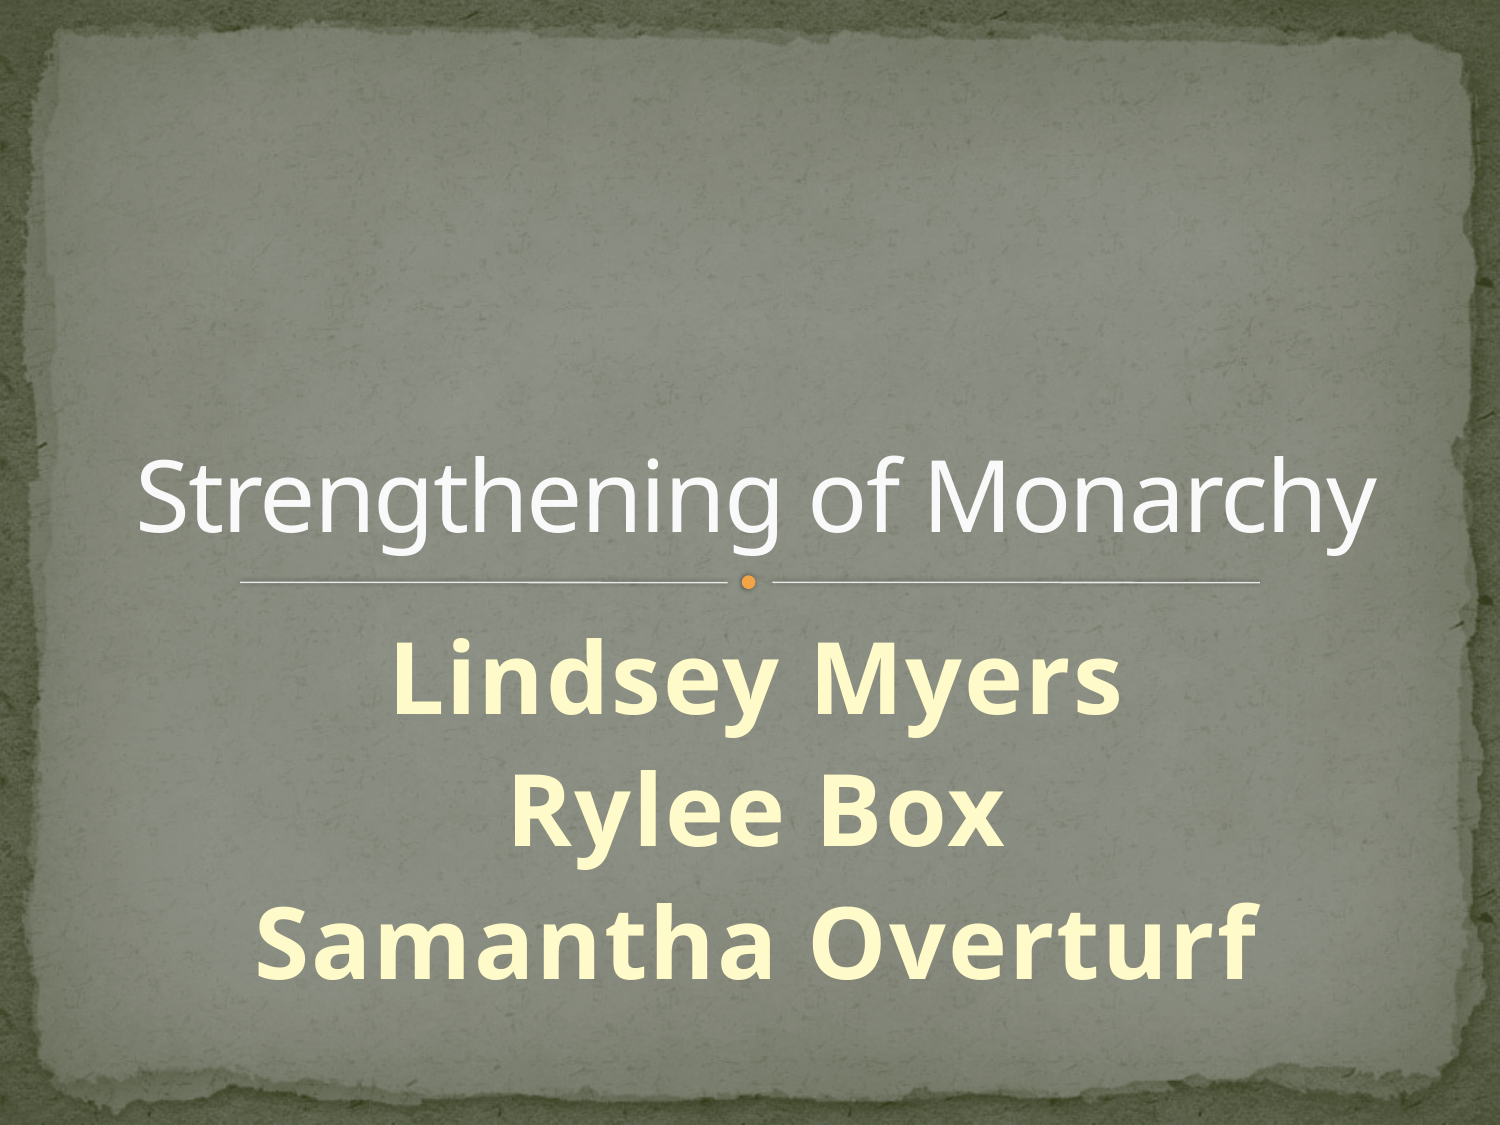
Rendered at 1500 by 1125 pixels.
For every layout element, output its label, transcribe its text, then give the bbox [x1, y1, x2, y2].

title Strengthening of Monarchy [74, 235, 1438, 561]
subtitle Lindsey Myers Rylee Box Samantha Overturf [75, 606, 1438, 795]
